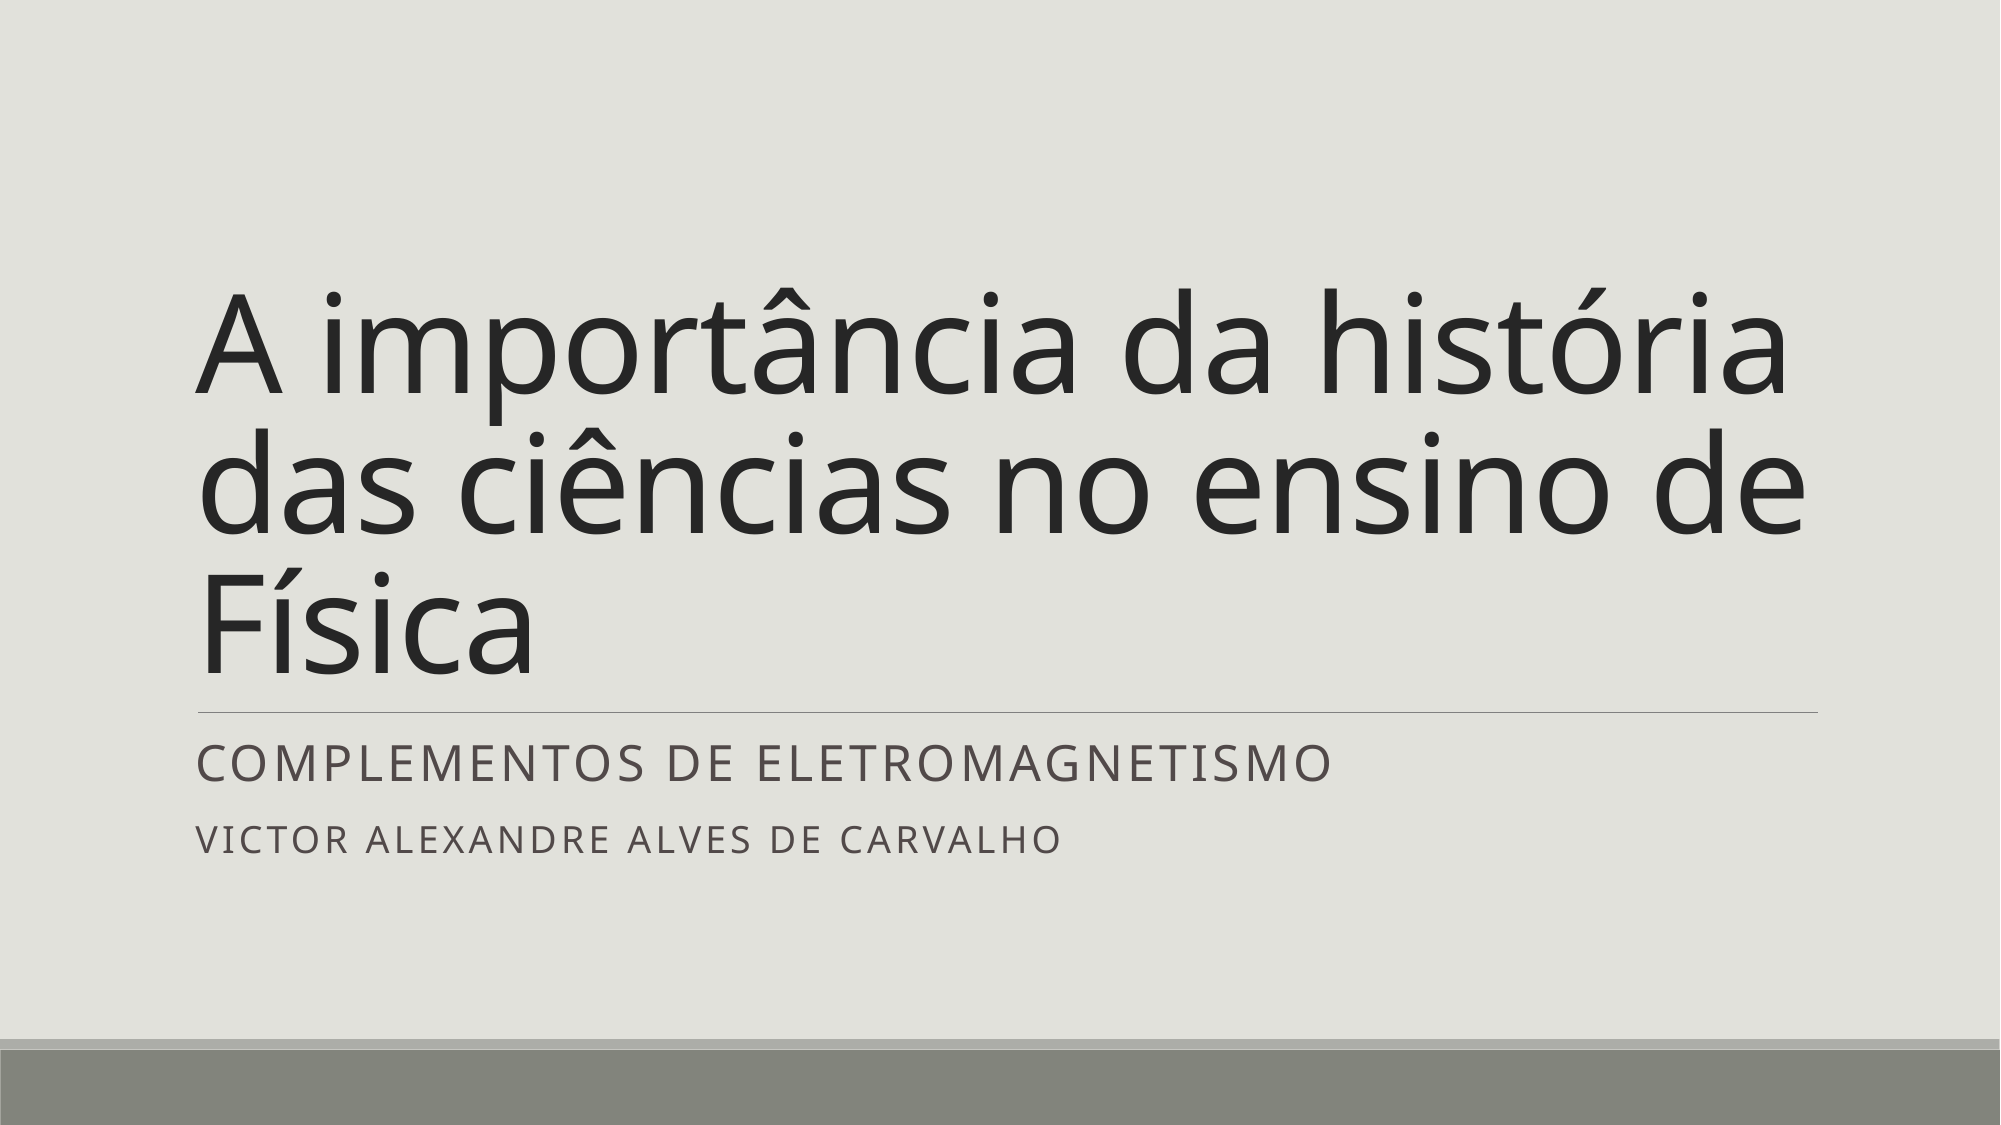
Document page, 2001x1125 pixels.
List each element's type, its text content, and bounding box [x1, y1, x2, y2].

title A importância da história das ciências no ensino de Física [180, 124, 1830, 710]
subtitle Complementos de Eletromagnetismo Victor Alexandre Alves de Carvalho [180, 730, 1831, 919]
